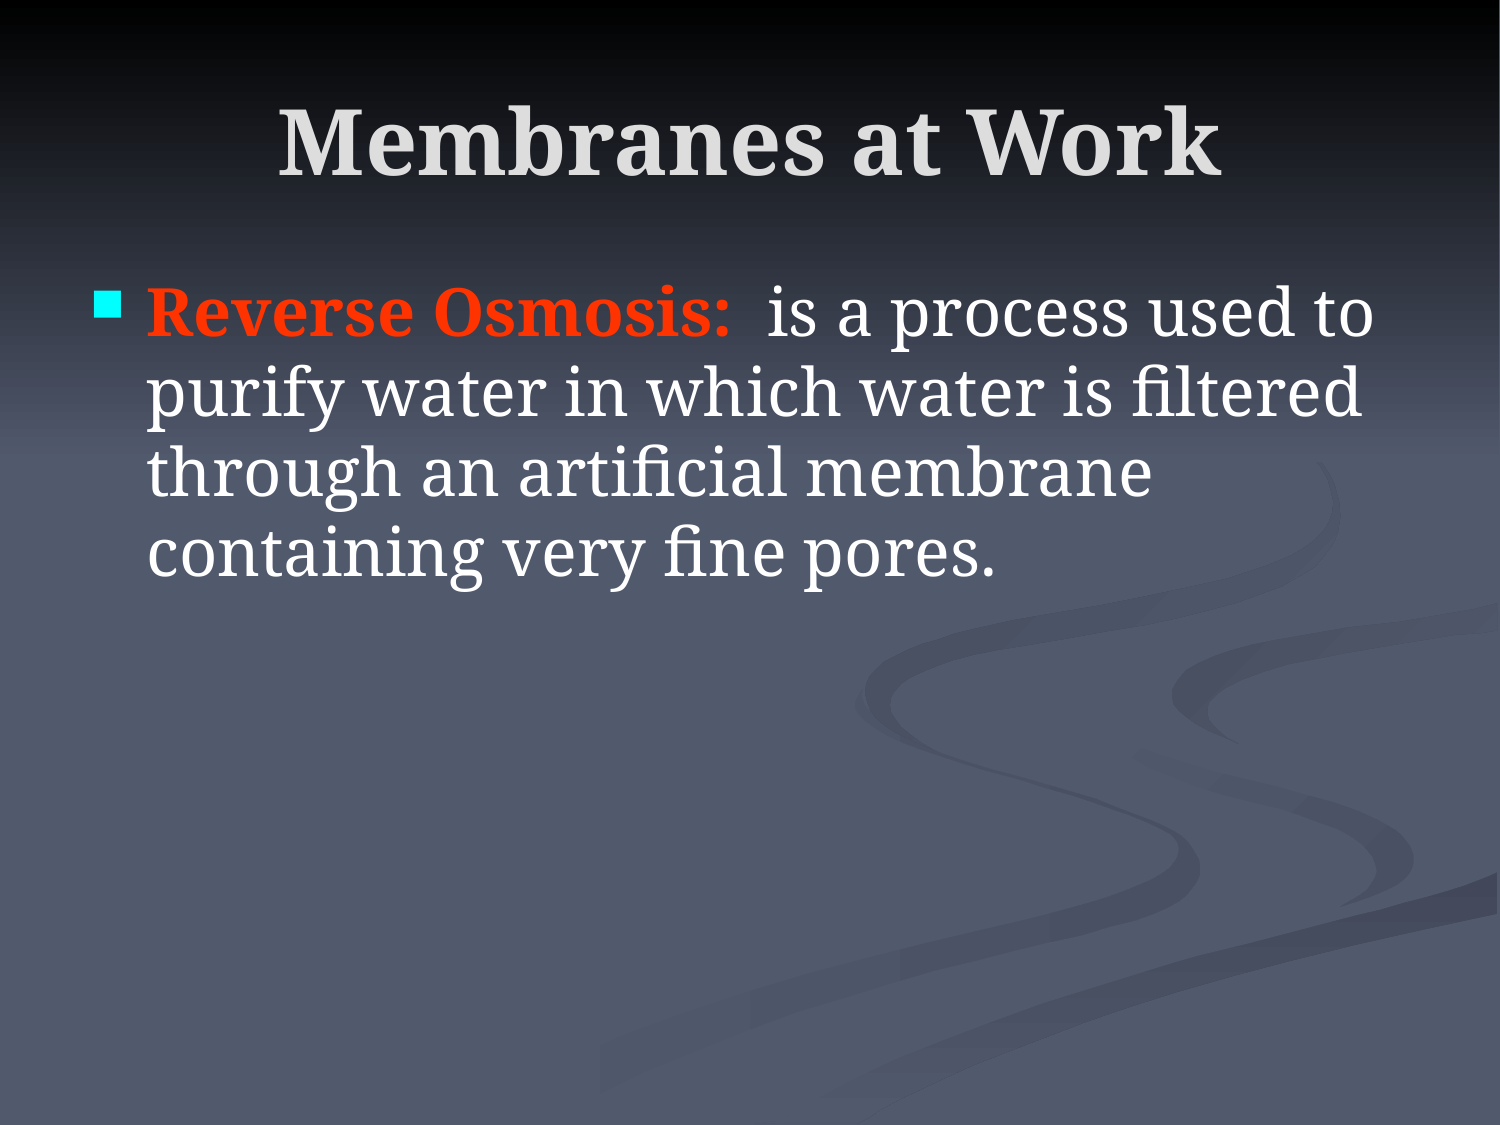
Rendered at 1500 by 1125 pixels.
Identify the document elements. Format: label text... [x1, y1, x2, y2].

list Reverse Osmosis: is a process used to purify water in which water is filtered through an artificial membrane containing very fine pores. [75, 262, 1425, 1005]
title Membranes at Work [75, 45, 1425, 233]
